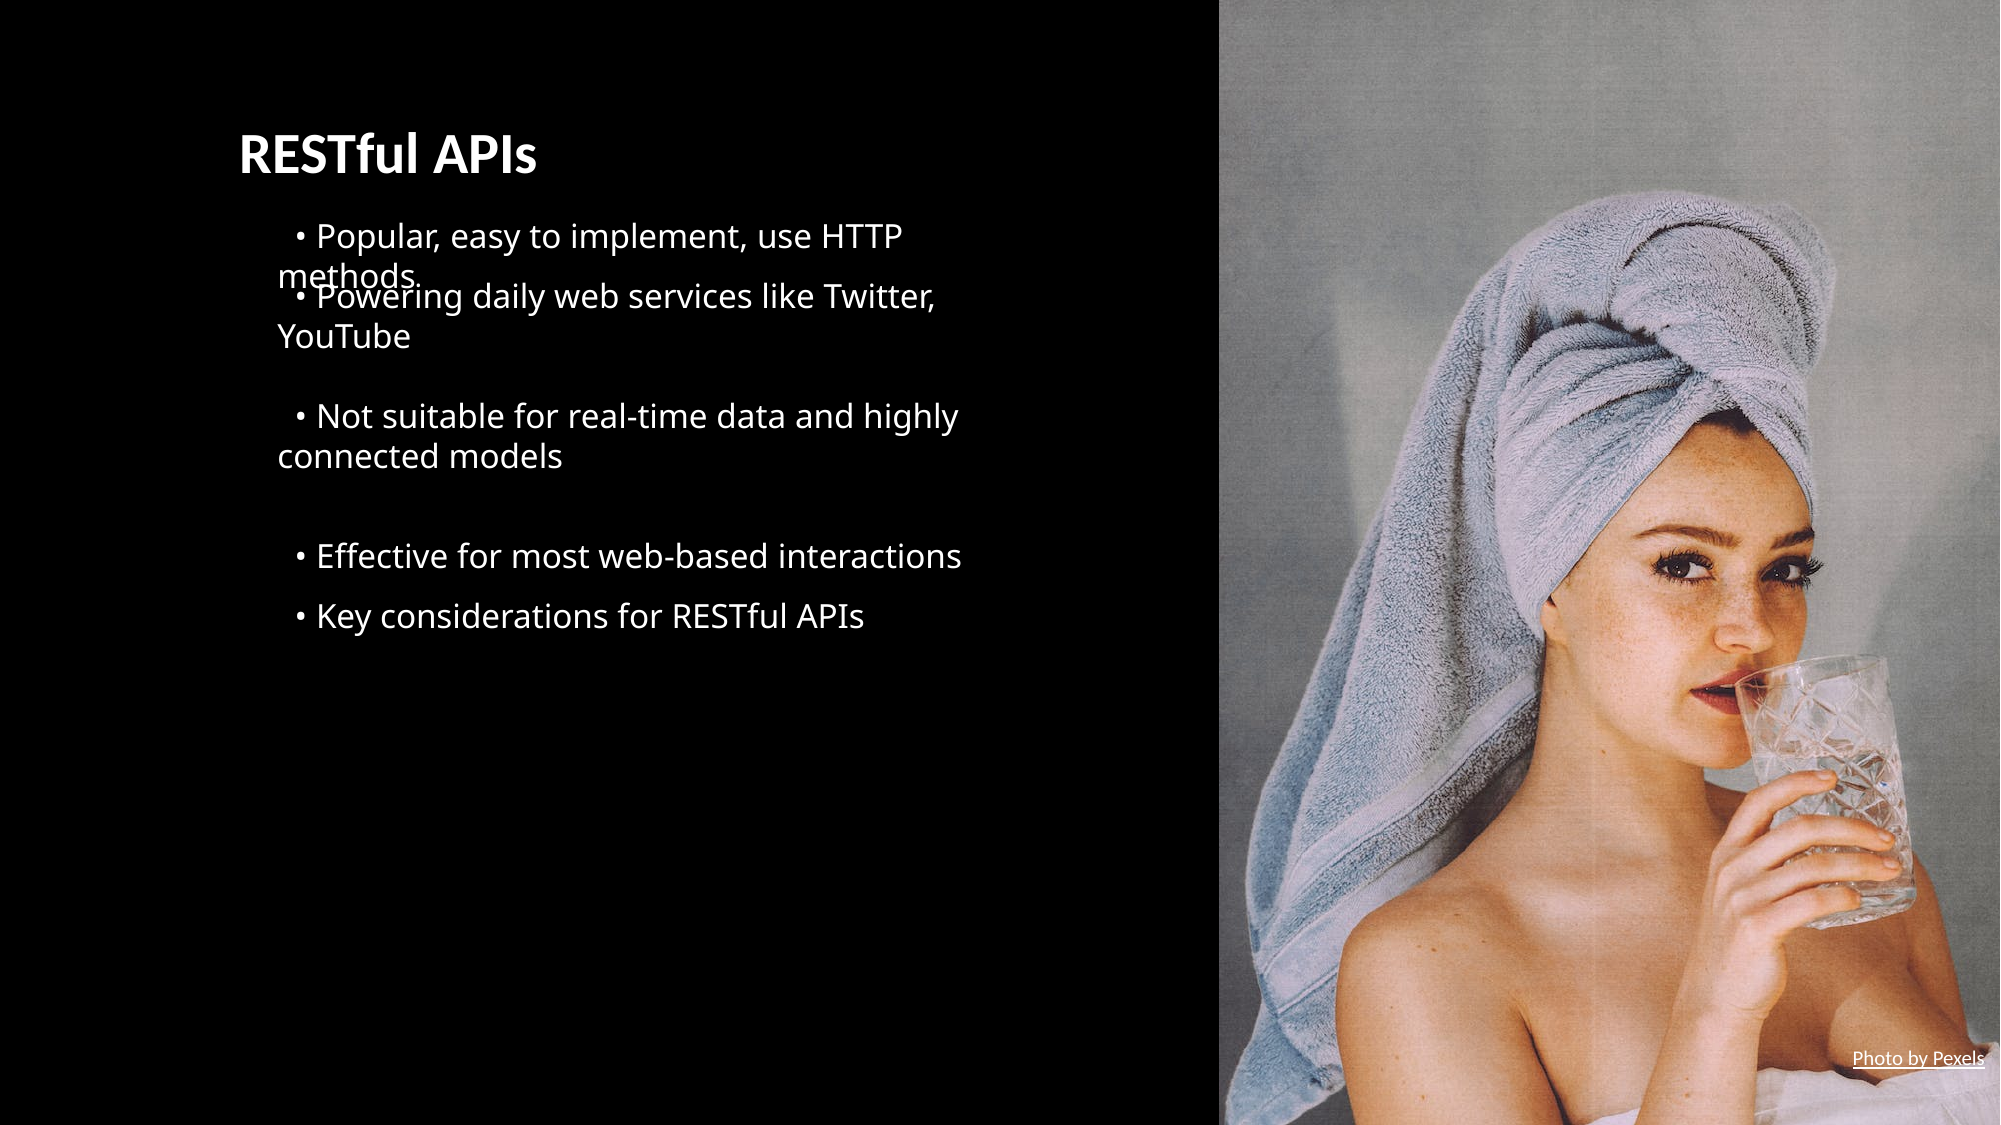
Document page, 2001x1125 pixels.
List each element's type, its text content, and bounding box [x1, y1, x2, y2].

text_box • Not suitable for real-time data and highly connected models [262, 397, 1013, 473]
text_box • Key considerations for RESTful APIs [262, 577, 1013, 653]
picture [1219, 0, 2000, 1125]
text_box • Effective for most web-based interactions [262, 517, 1013, 577]
text_box • Powering daily web services like Twitter, YouTube [262, 277, 1013, 353]
text_box • Popular, easy to implement, use HTTP methods [262, 217, 1013, 277]
text_box RESTful APIs [225, 112, 1219, 188]
